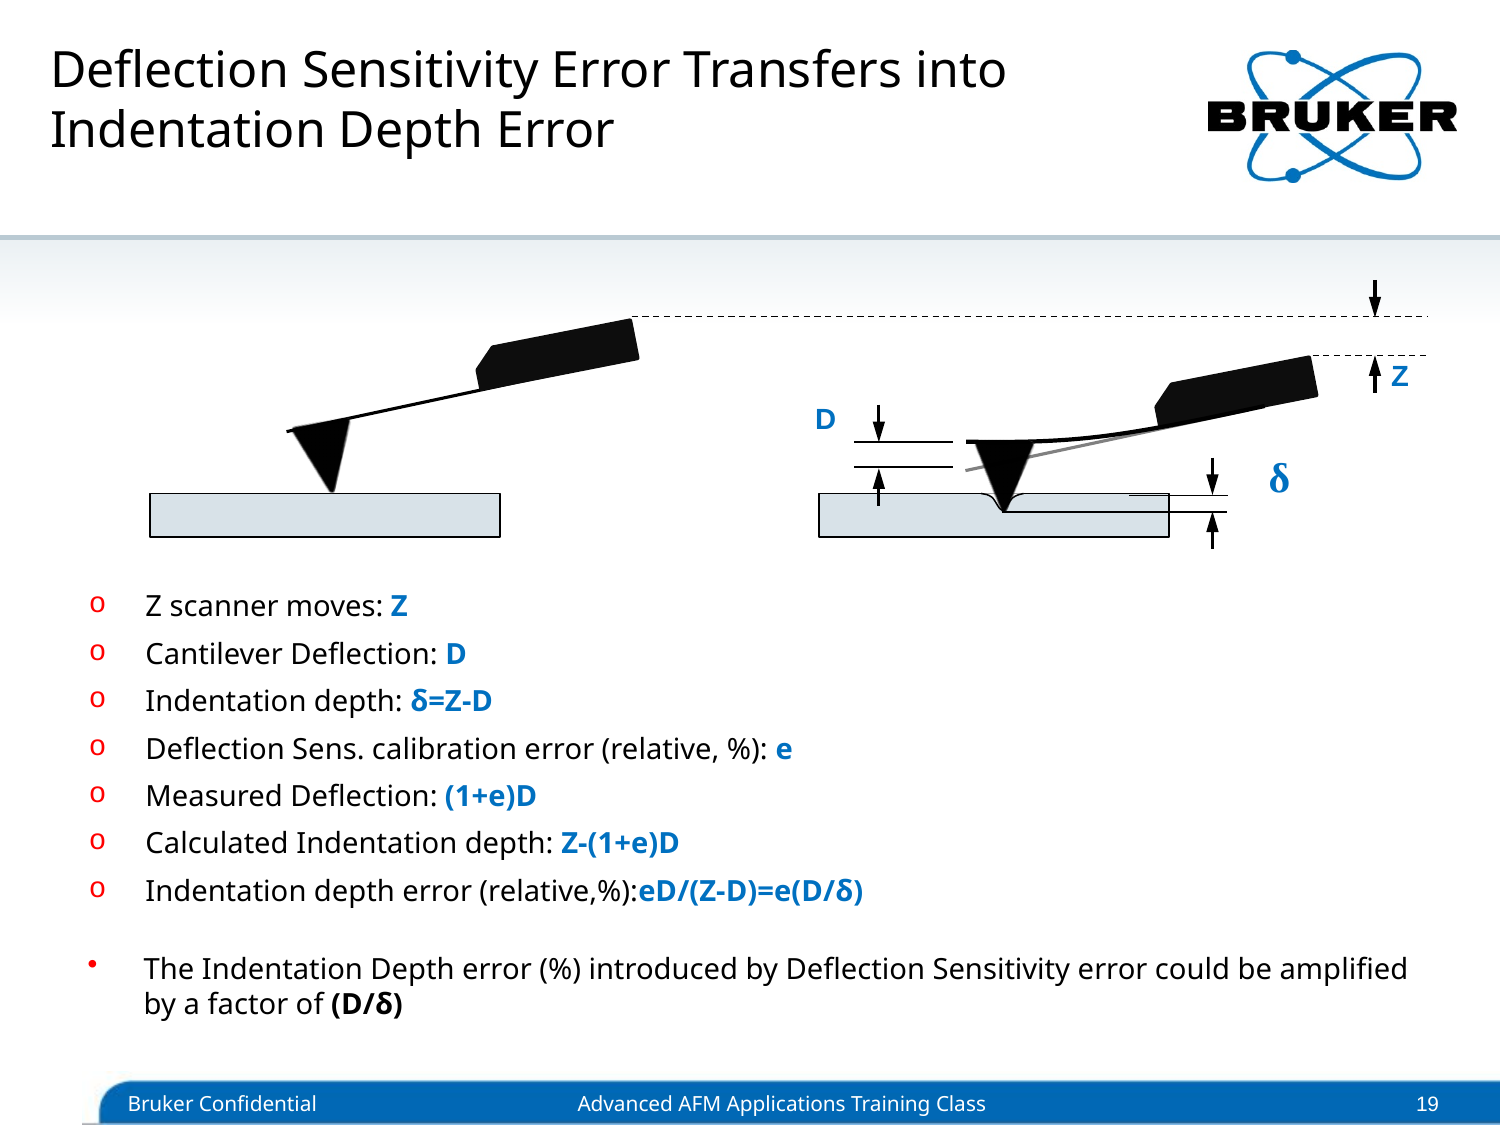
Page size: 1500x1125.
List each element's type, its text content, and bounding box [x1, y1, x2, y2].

slide_number 19 [1104, 1073, 1455, 1125]
text_box [150, 493, 500, 537]
text_box Z [1353, 349, 1446, 400]
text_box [286, 370, 571, 432]
list Z scanner moves: Z Cantilever Deflection: D Indentation depth: δ=Z-D Deflection Sens. calibration error (relative, %): e Measured Deflection: (1+e)D Calculated Indentation depth: Z-(1+e)D Indentation depth error (relative,%):eD/(Z-D)=e(D/δ) [89, 587, 1075, 938]
text_box [818, 493, 1169, 537]
text_box [1154, 355, 1319, 408]
text_box δ [1183, 443, 1376, 509]
picture [1208, 50, 1457, 183]
text_box [475, 318, 640, 373]
text_box D [730, 393, 922, 443]
picture [82, 1071, 1500, 1125]
text_box [1245, 403, 1266, 411]
text_box The Indentation Depth error (%) introduced by Deflection Sensitivity error could be amplified by a factor of (D/δ) [87, 950, 1447, 1050]
picture [955, 428, 1024, 511]
title Deflection Sensitivity Error Transfers into Indentation Depth Error [50, 37, 1137, 225]
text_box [965, 409, 1250, 471]
picture [279, 410, 349, 493]
